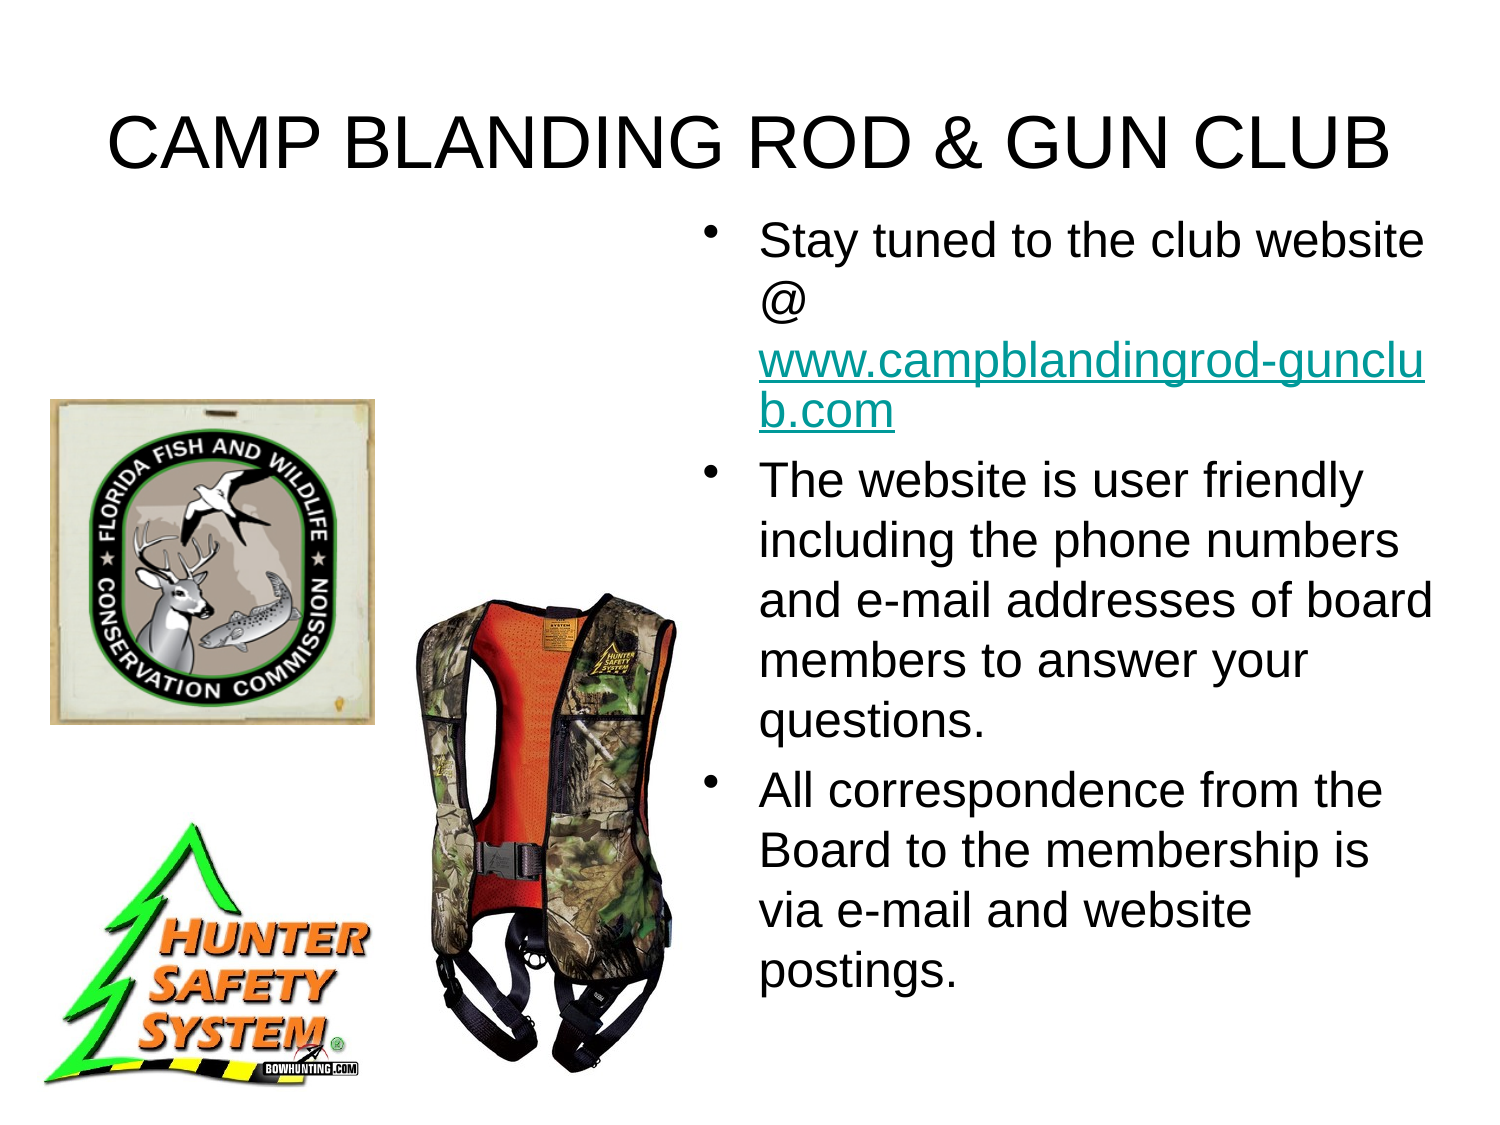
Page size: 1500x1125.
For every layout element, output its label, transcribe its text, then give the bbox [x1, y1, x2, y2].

picture [399, 574, 693, 1088]
list Stay tuned to the club website @ www.campblandingrod-gunclub.com The website is user friendly including the phone numbers and e-mail addresses of board members to answer your questions. All correspondence from the Board to the membership is via e-mail and website postings. [687, 200, 1450, 1005]
picture [49, 399, 375, 725]
title CAMP BLANDING ROD & GUN CLUB [75, 45, 1425, 233]
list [37, 812, 375, 1092]
